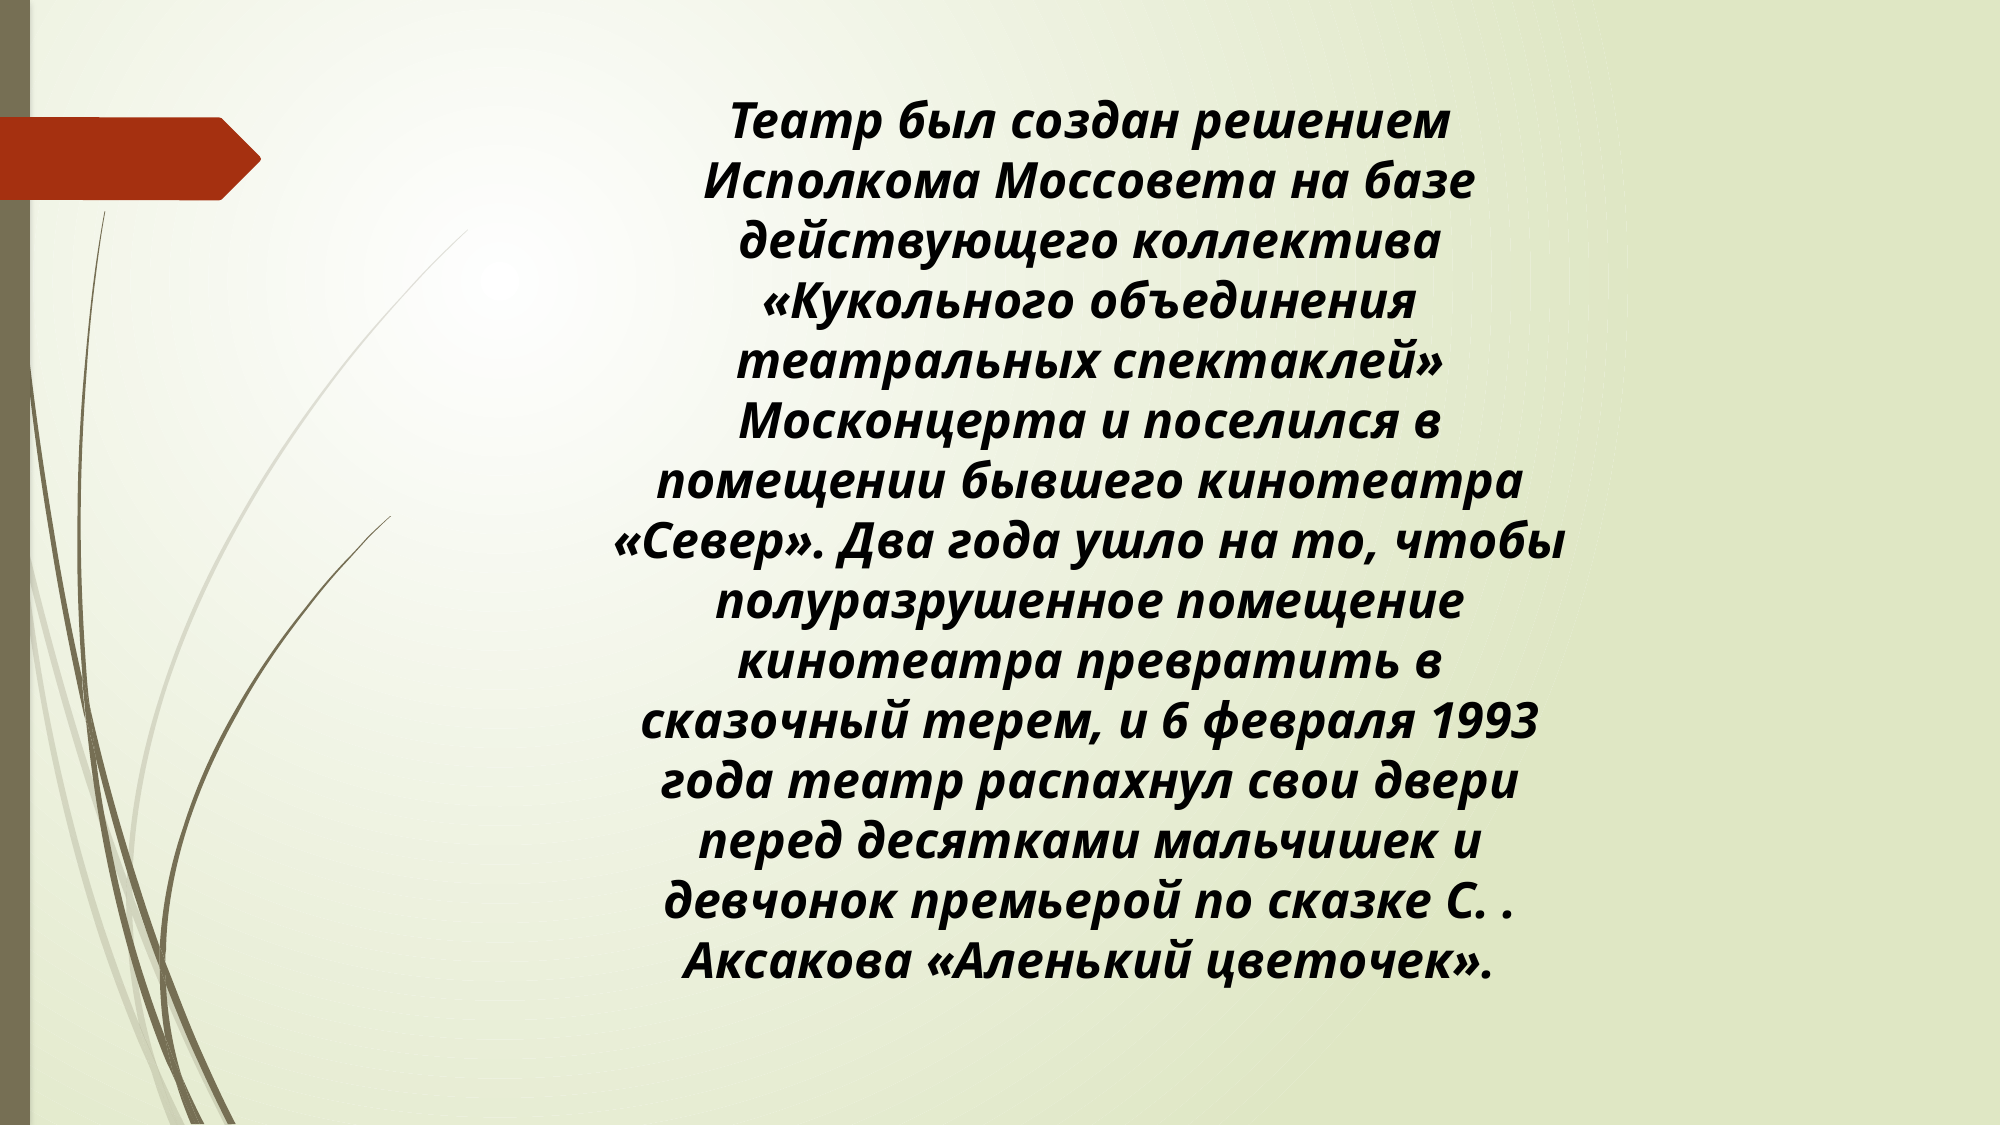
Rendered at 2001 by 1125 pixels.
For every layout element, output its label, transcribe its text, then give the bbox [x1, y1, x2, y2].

text_box Театр был создан решением Исполкома Моссовета на базе действующего коллектива «Кукольного объединения театральных спектаклей» Москонцерта и поселился в помещении бывшего кинотеатра «Север». Два года ушло на то, чтобы полуразрушенное помещение кинотеатра превратить в сказочный терем, и 6 февраля 1993 года театр распахнул свои двери перед десятками мальчишек и девчонок премьерой по сказке С. . Аксакова «Аленький цветочек». [590, 80, 1591, 996]
